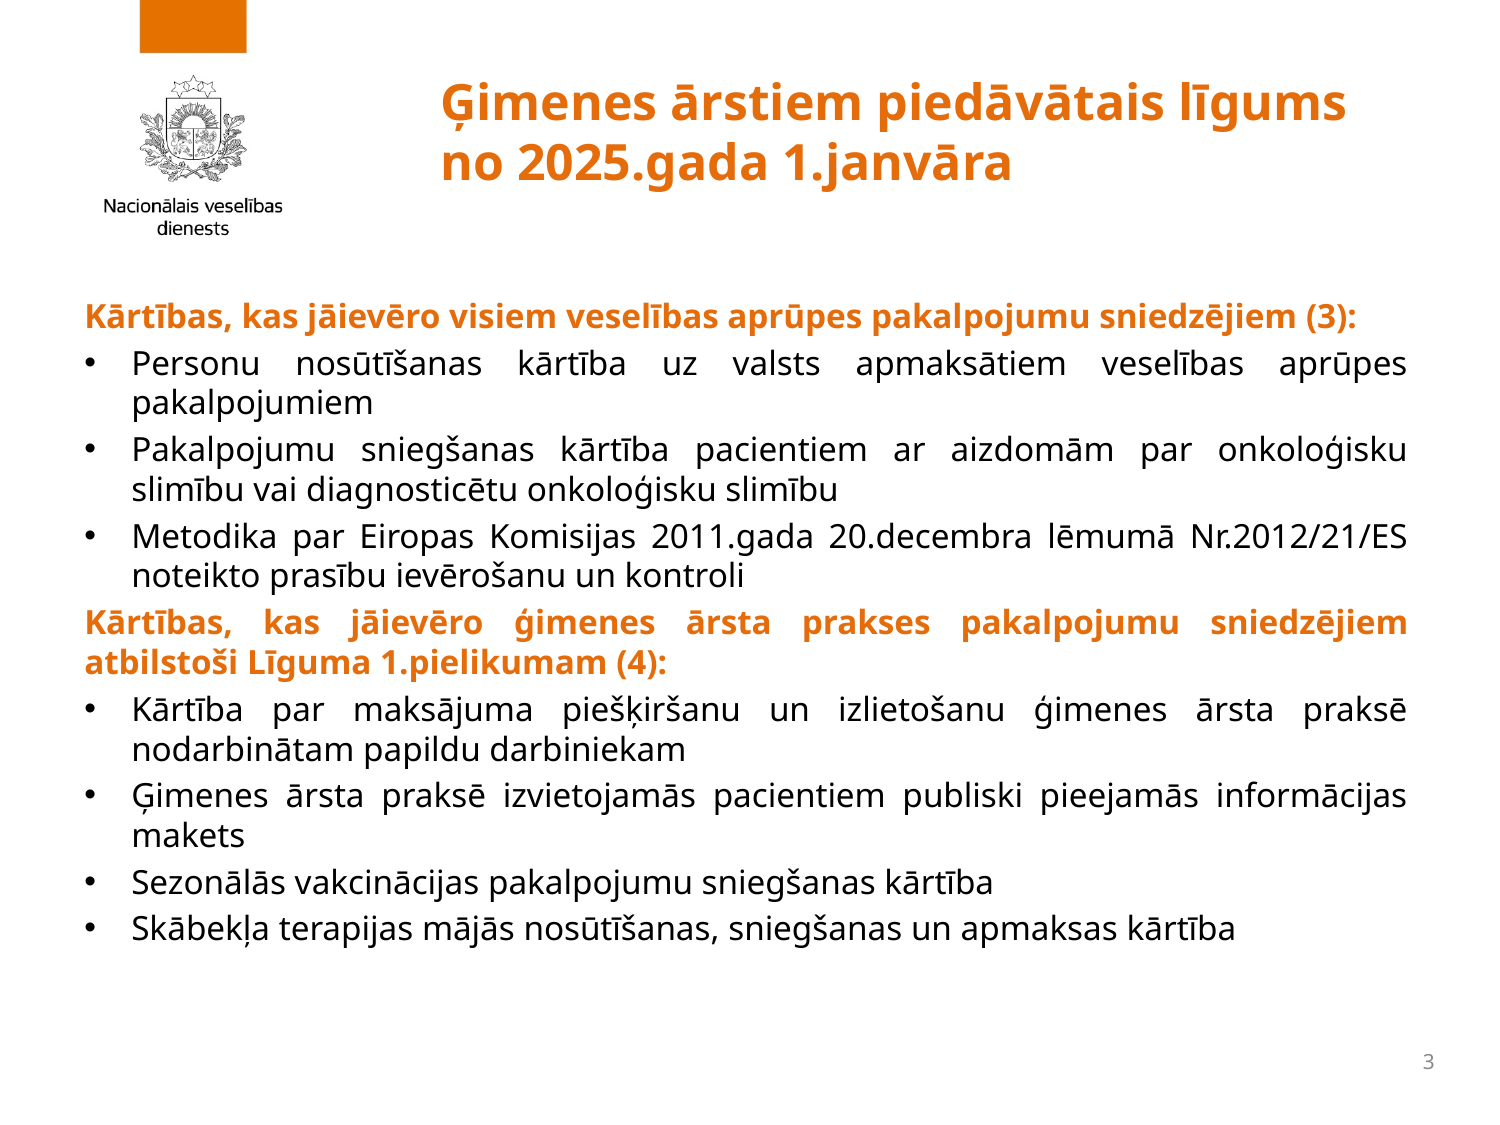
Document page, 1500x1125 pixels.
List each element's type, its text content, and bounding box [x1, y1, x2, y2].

picture [48, 0, 338, 321]
slide_number 3 [1400, 1037, 1450, 1088]
title Ģimenes ārstiem piedāvātais līgums no 2025.gada 1.janvāra [425, 62, 1425, 233]
list Kārtības, kas jāievēro visiem veselības aprūpes pakalpojumu sniedzējiem (3): Personu nosūtīšanas kārtība uz valsts apmaksātiem veselības aprūpes pakalpojumiem Pakalpojumu sniegšanas kārtība pacientiem ar aizdomām par onkoloģisku slimību vai diagnosticētu onkoloģisku slimību Metodika par Eiropas Komisijas 2011.gada 20.decembra lēmumā Nr.2012/21/ES noteikto prasību ievērošanu un kontroli Kārtības, kas jāievēro ģimenes ārsta prakses pakalpojumu sniedzējiem atbilstoši Līguma 1.pielikumam (4): Kārtība par maksājuma piešķiršanu un izlietošanu ģimenes ārsta praksē nodarbinātam papildu darbiniekam Ģimenes ārsta praksē izvietojamās pacientiem publiski pieejamās informācijas makets Sezonālās vakcinācijas pakalpojumu sniegšanas kārtība Skābekļa terapijas mājās nosūtīšanas, sniegšanas un apmaksas kārtība [68, 287, 1425, 1005]
